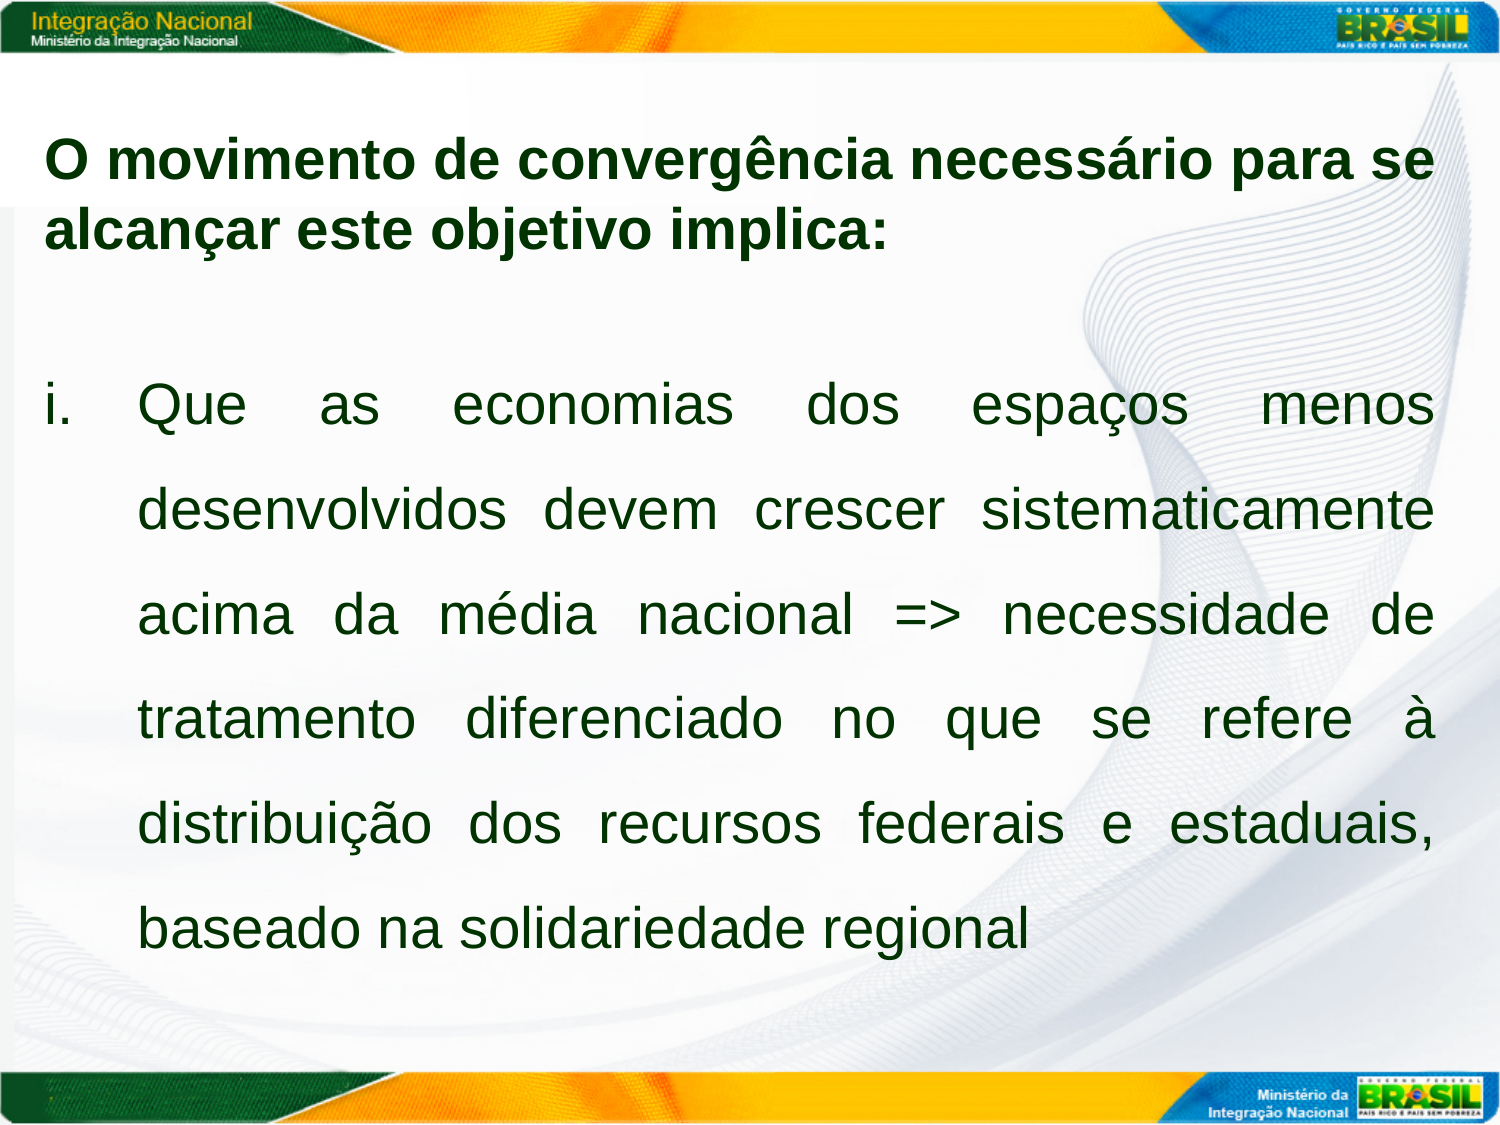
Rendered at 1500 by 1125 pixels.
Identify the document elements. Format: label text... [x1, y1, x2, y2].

picture [0, 0, 1500, 1125]
text_box O movimento de convergência necessário para se alcançar este objetivo implica: Que as economias dos espaços menos desenvolvidos devem crescer sistematicamente acima da média nacional => necessidade de tratamento diferenciado no que se refere à distribuição dos recursos federais e estaduais, baseado na solidariedade regional [29, 113, 1452, 1038]
